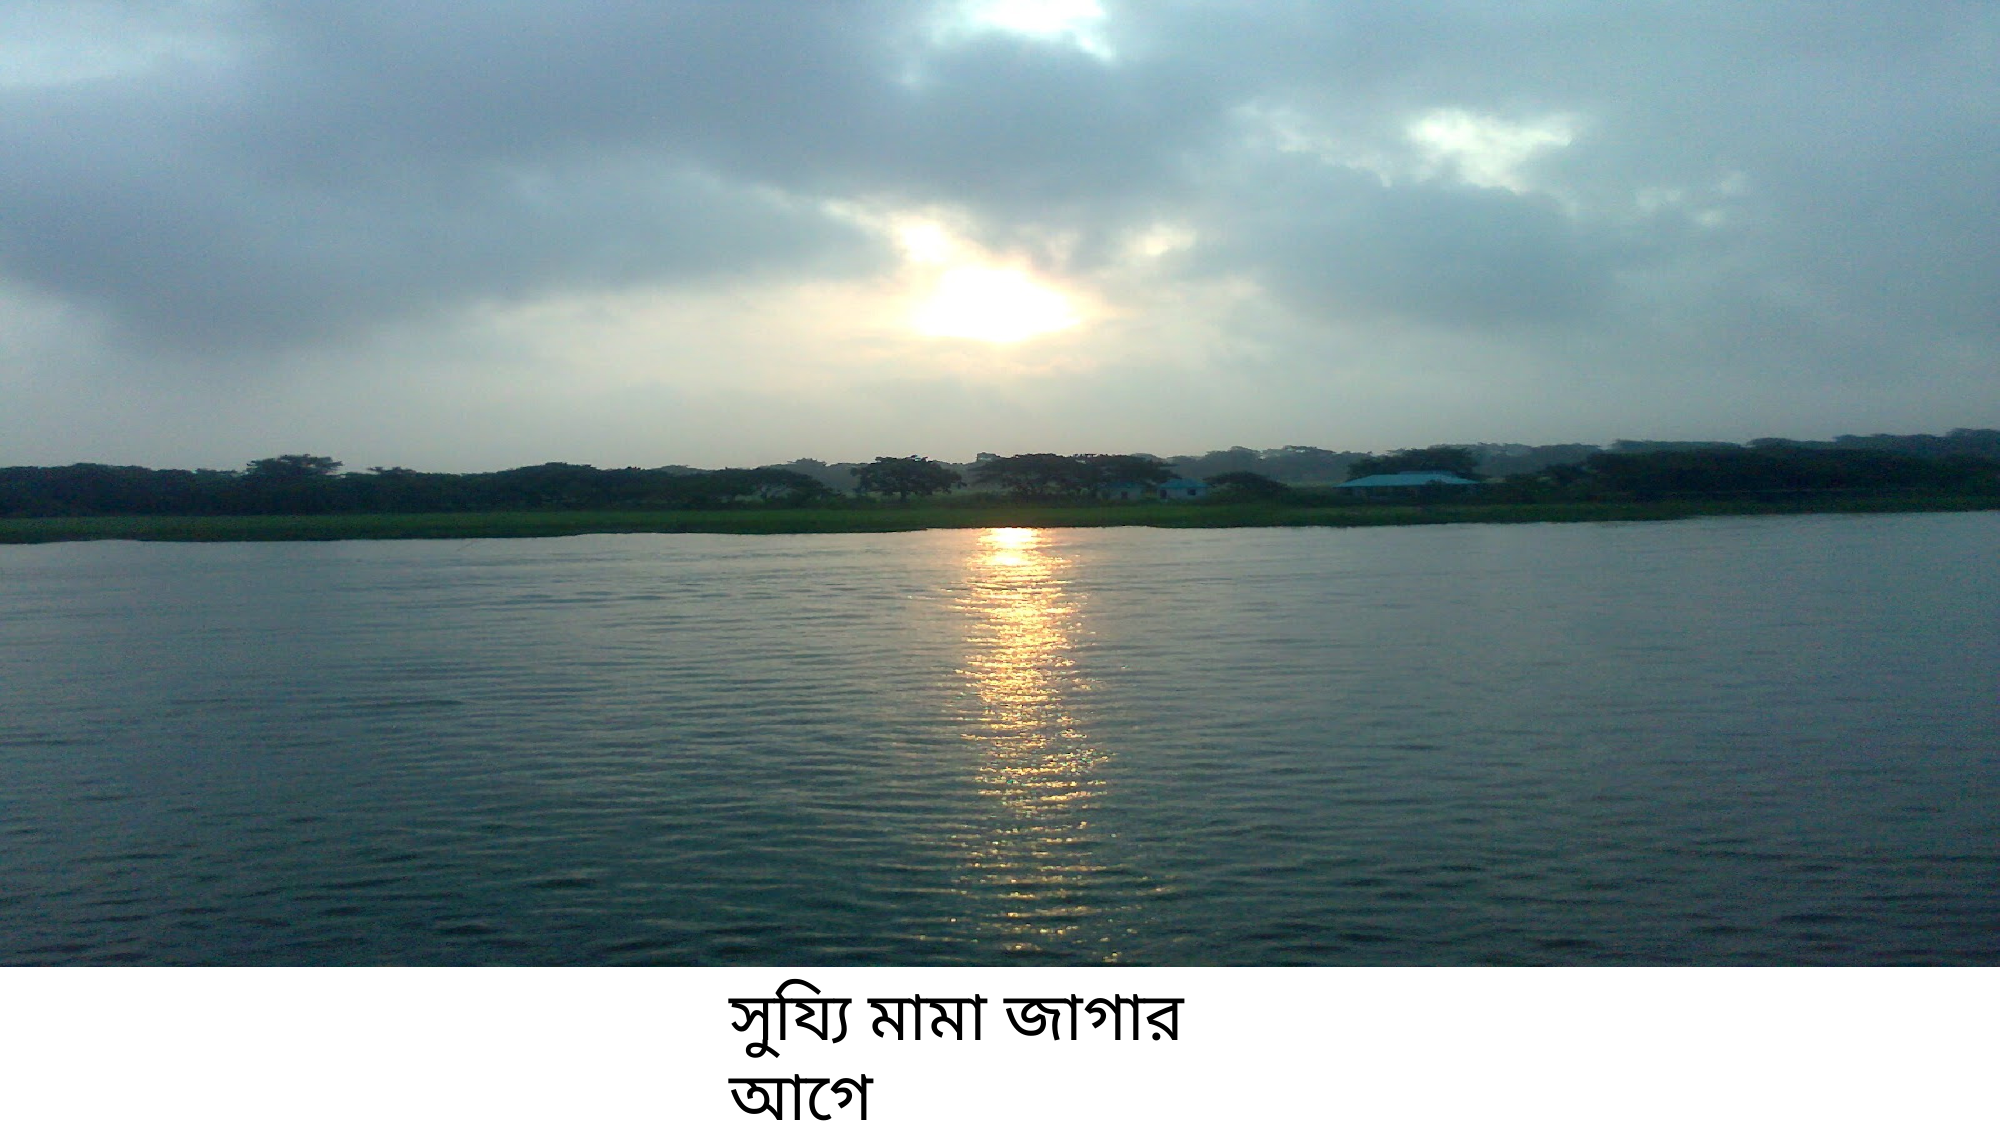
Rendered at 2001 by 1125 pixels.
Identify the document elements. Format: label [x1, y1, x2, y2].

text_box [0, 0, 2000, 1125]
